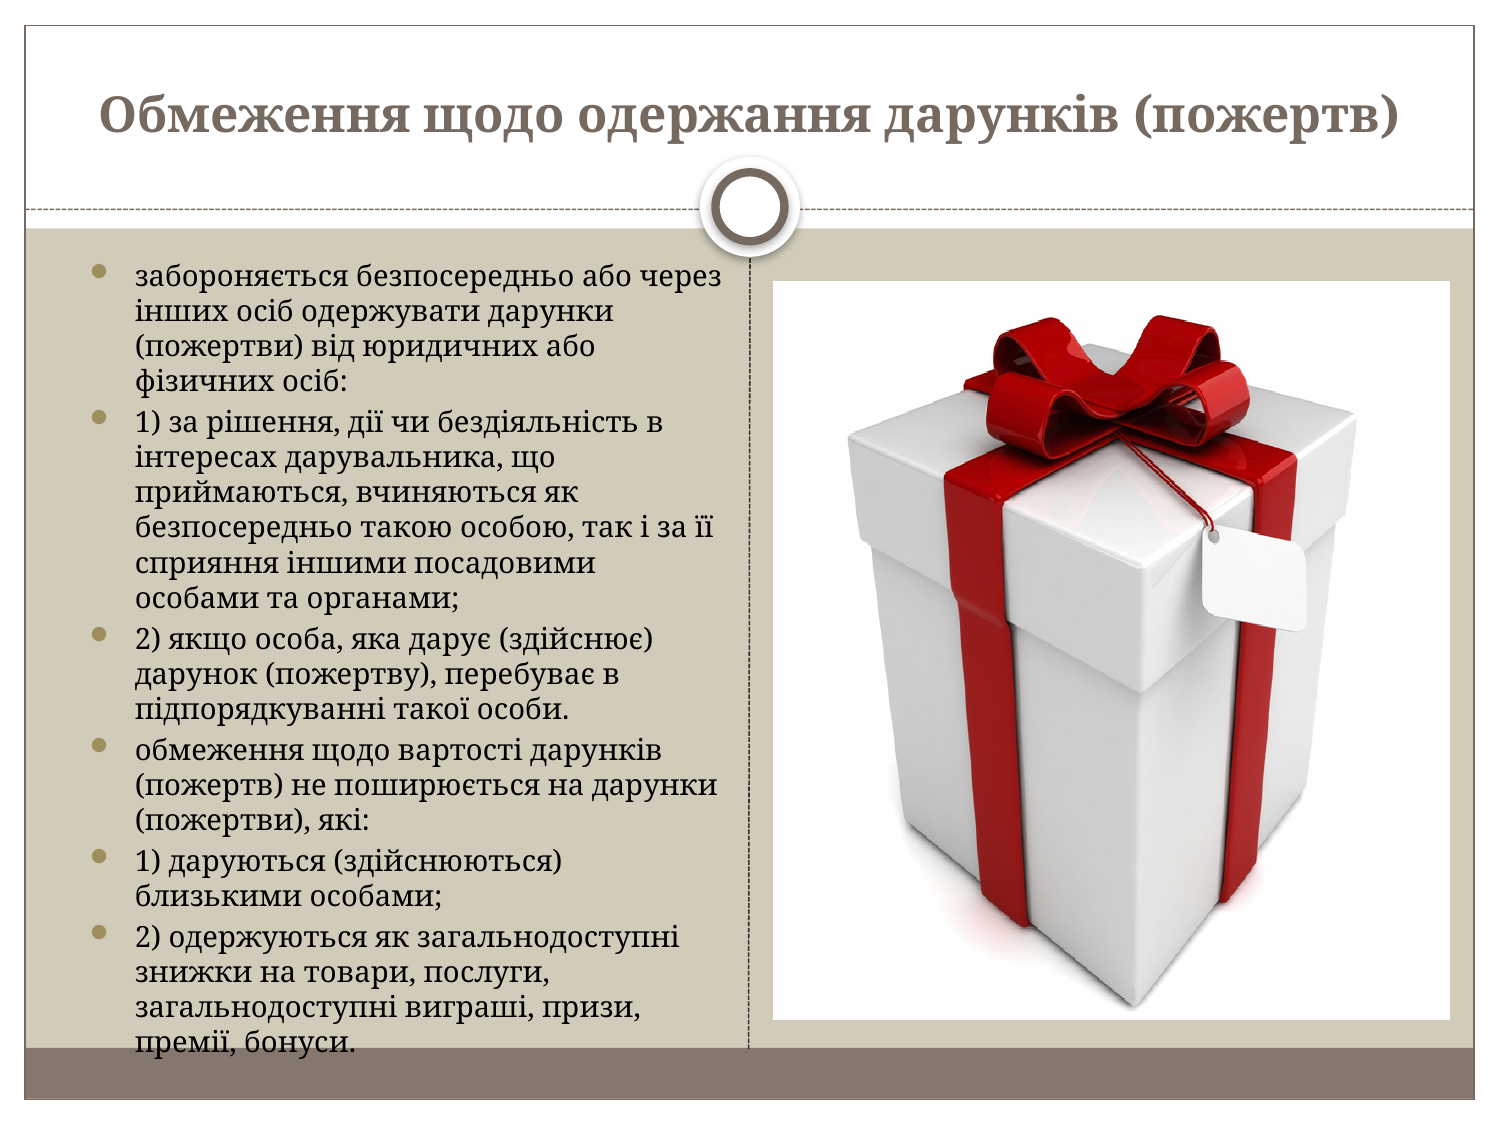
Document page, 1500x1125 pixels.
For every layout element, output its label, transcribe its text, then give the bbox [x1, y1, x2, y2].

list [773, 280, 1451, 1020]
list забороняється безпосередньо або через інших осіб одержувати дарунки (пожертви) від юридичних або фізичних осіб: 1) за рішення, дії чи бездіяльність в інтересах дарувальника, що приймаються, вчиняються як безпосередньо такою особою, так і за її сприяння іншими посадовими особами та органами; 2) якщо особа, яка дарує (здійснює) дарунок (пожертву), перебуває в підпорядкуванні такої особи. обмеження щодо вартості дарунків (пожертв) не поширюється на дарунки (пожертви), які: 1) даруються (здійснюються) близькими особами; 2) одержуються як загальнодоступні знижки на товари, послуги, загальнодоступні виграші, призи, премії, бонуси. [75, 249, 741, 1075]
title Обмеження щодо одержання дарунків (пожертв) [49, 37, 1450, 211]
